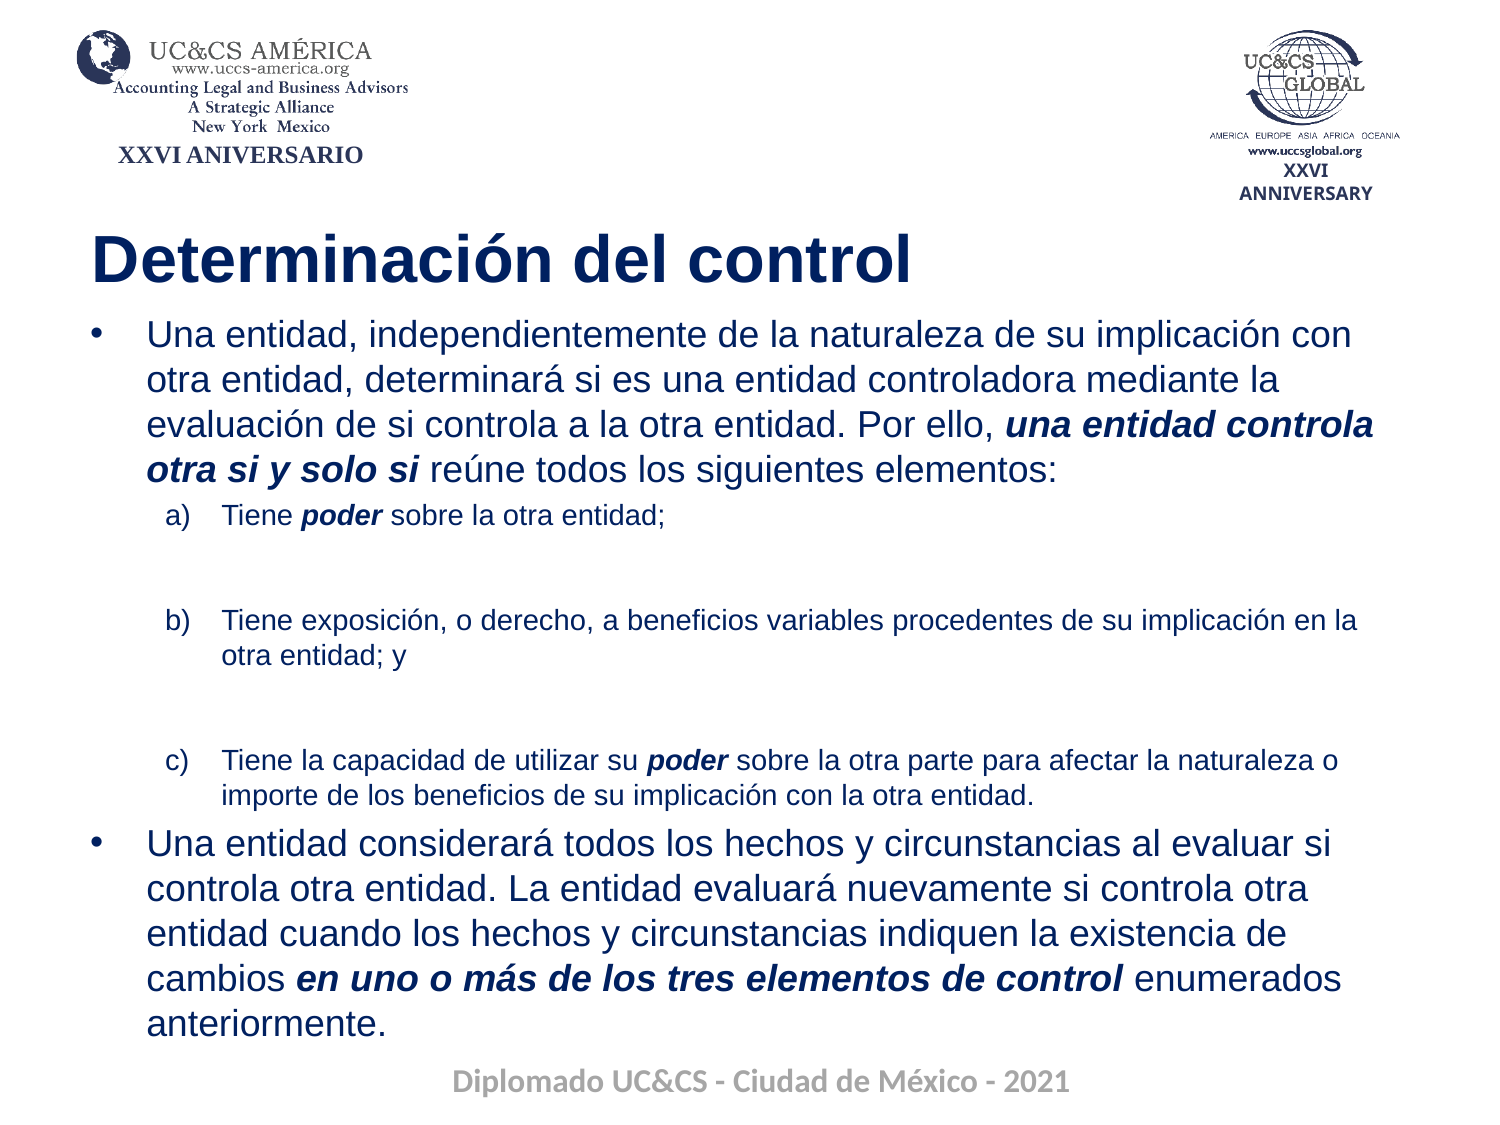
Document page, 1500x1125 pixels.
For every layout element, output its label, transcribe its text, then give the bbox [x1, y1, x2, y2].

title Determinación del control [76, 220, 1427, 291]
list Una entidad, independientemente de la naturaleza de su implicación con otra entidad, determinará si es una entidad controladora mediante la evaluación de si controla a la otra entidad. Por ello, una entidad controla otra si y solo si reúne todos los siguientes elementos: Tiene poder sobre la otra entidad; Tiene exposición, o derecho, a beneficios variables procedentes de su implicación en la otra entidad; y Tiene la capacidad de utilizar su poder sobre la otra parte para afectar la naturaleza o importe de los beneficios de su implicación con la otra entidad. Una entidad considerará todos los hechos y circunstancias al evaluar si controla otra entidad. La entidad evaluará nuevamente si controla otra entidad cuando los hechos y circunstancias indiquen la existencia de cambios en uno o más de los tres elementos de control enumerados anteriormente. [75, 302, 1425, 1000]
picture [76, 30, 408, 138]
picture [1182, 30, 1427, 161]
